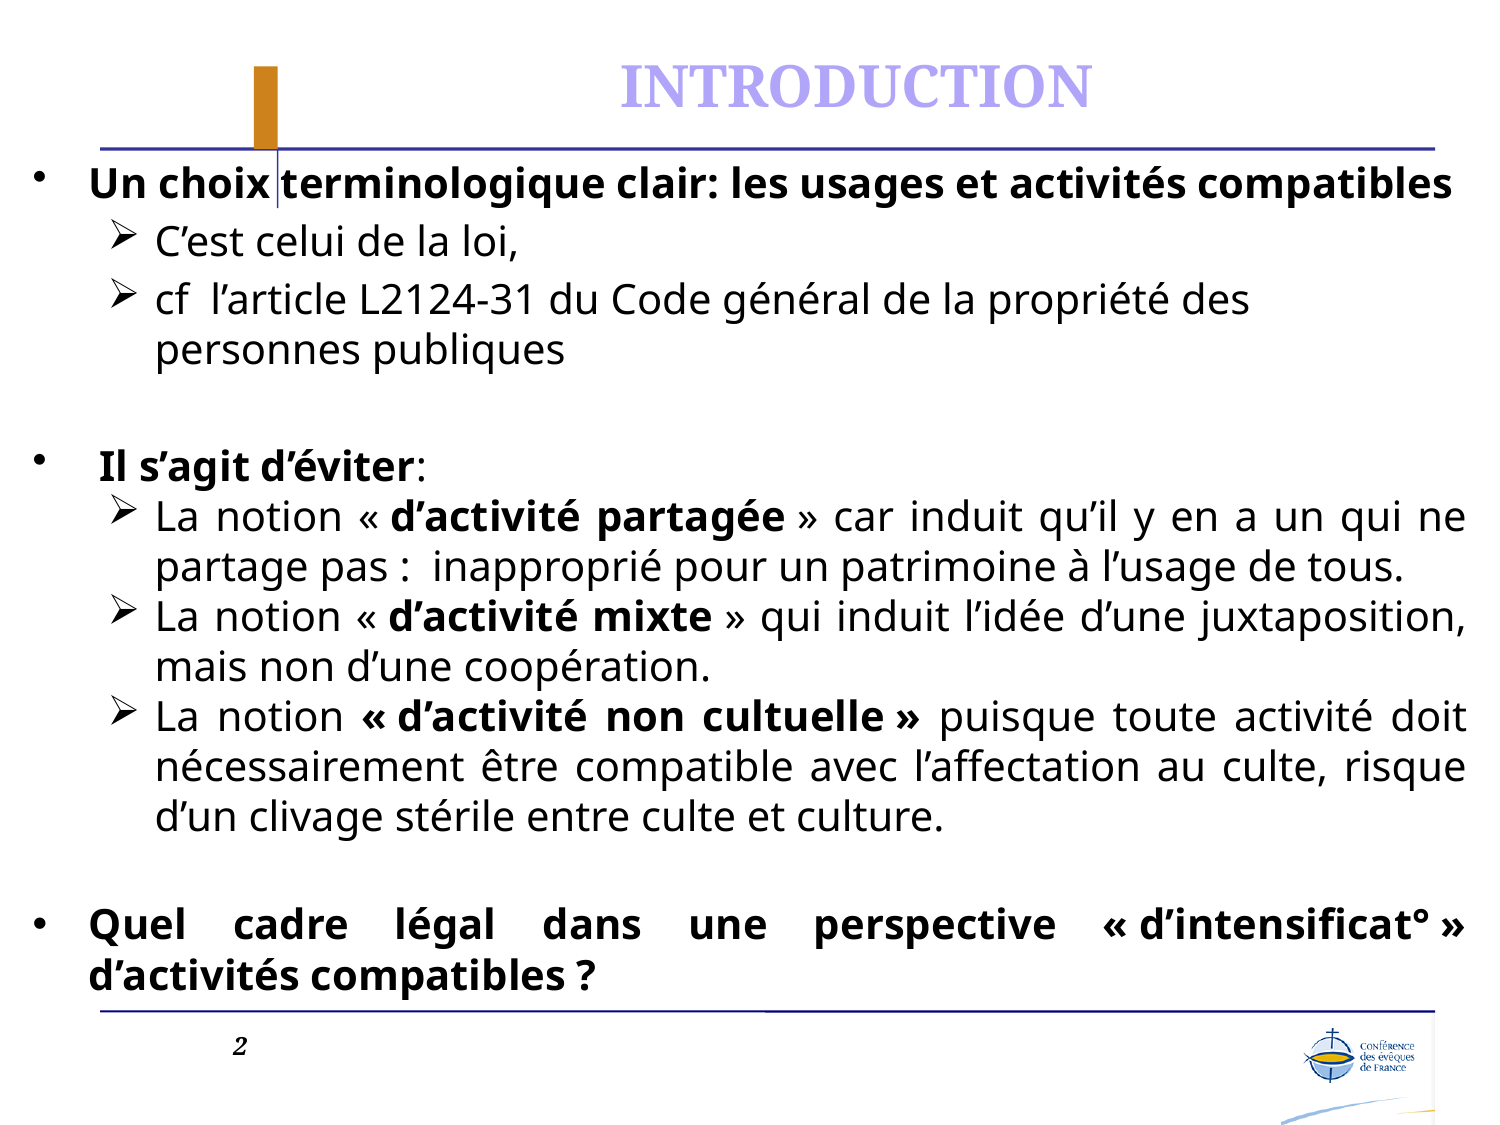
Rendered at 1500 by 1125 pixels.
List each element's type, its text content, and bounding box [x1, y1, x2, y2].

list Un choix terminologique clair: les usages et activités compatibles C’est celui de la loi, cf l’article L2124-31 du Code général de la propriété des personnes publiques Il s’agit d’éviter: La notion « d’activité partagée » car induit qu’il y en a un qui ne partage pas : inapproprié pour un patrimoine à l’usage de tous. La notion « d’activité mixte » qui induit l’idée d’une juxtaposition, mais non d’une coopération. La notion « d’activité non cultuelle » puisque toute activité doit nécessairement être compatible avec l’affectation au culte, risque d’un clivage stérile entre culte et culture. Quel cadre légal dans une perspective « d’intensificat° » d’activités compatibles ? [17, 148, 1483, 1047]
picture [1281, 1047, 1435, 1125]
title INTRODUCTION [289, 19, 1425, 148]
